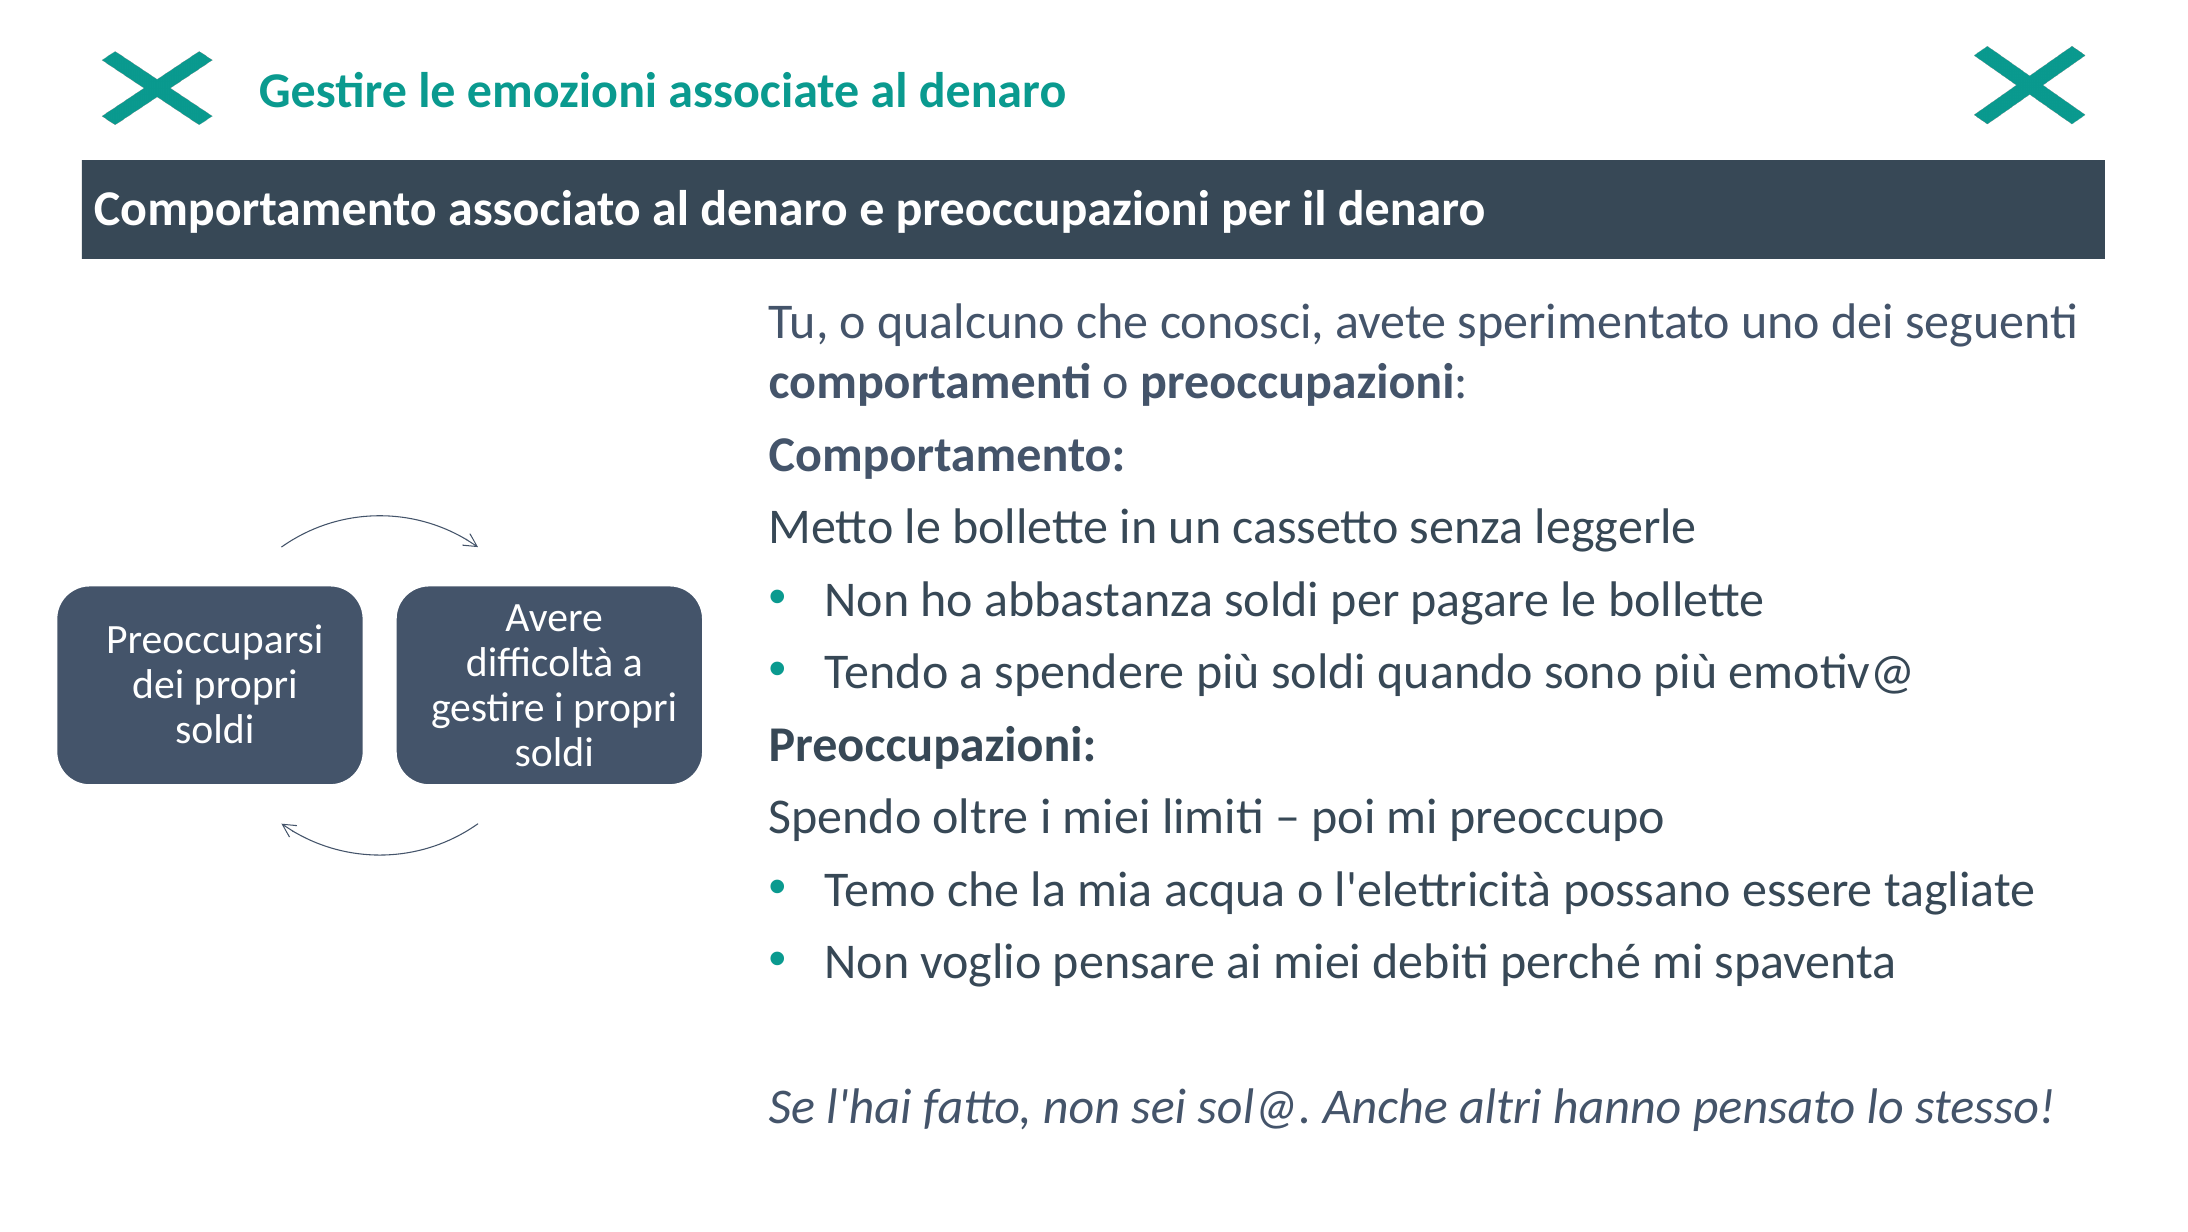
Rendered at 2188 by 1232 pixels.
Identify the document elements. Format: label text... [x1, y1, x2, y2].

title Gestire le emozioni associate al denaro [247, 32, 1429, 151]
list Comportamento associato al denaro e preoccupazioni per il denaro [81, 160, 2105, 259]
list Tu, o qualcuno che conosci, avete sperimentato uno dei seguenti comportamenti o preoccupazioni: Comportamento: Metto le bollette in un cassetto senza leggerle Non ho abbastanza soldi per pagare le bollette Tendo a spendere più soldi quando sono più emotiv@ Preoccupazioni: Spendo oltre i miei limiti – poi mi preoccupo Temo che la mia acqua o l'elettricità possano essere tagliate Non voglio pensare ai miei debiti perché mi spaventa Se l'hai fatto, non sei sol@. Anche altri hanno pensato lo stesso! [756, 281, 2132, 1222]
picture [81, 38, 232, 138]
picture [1954, 32, 2105, 138]
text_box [56, 328, 704, 1043]
